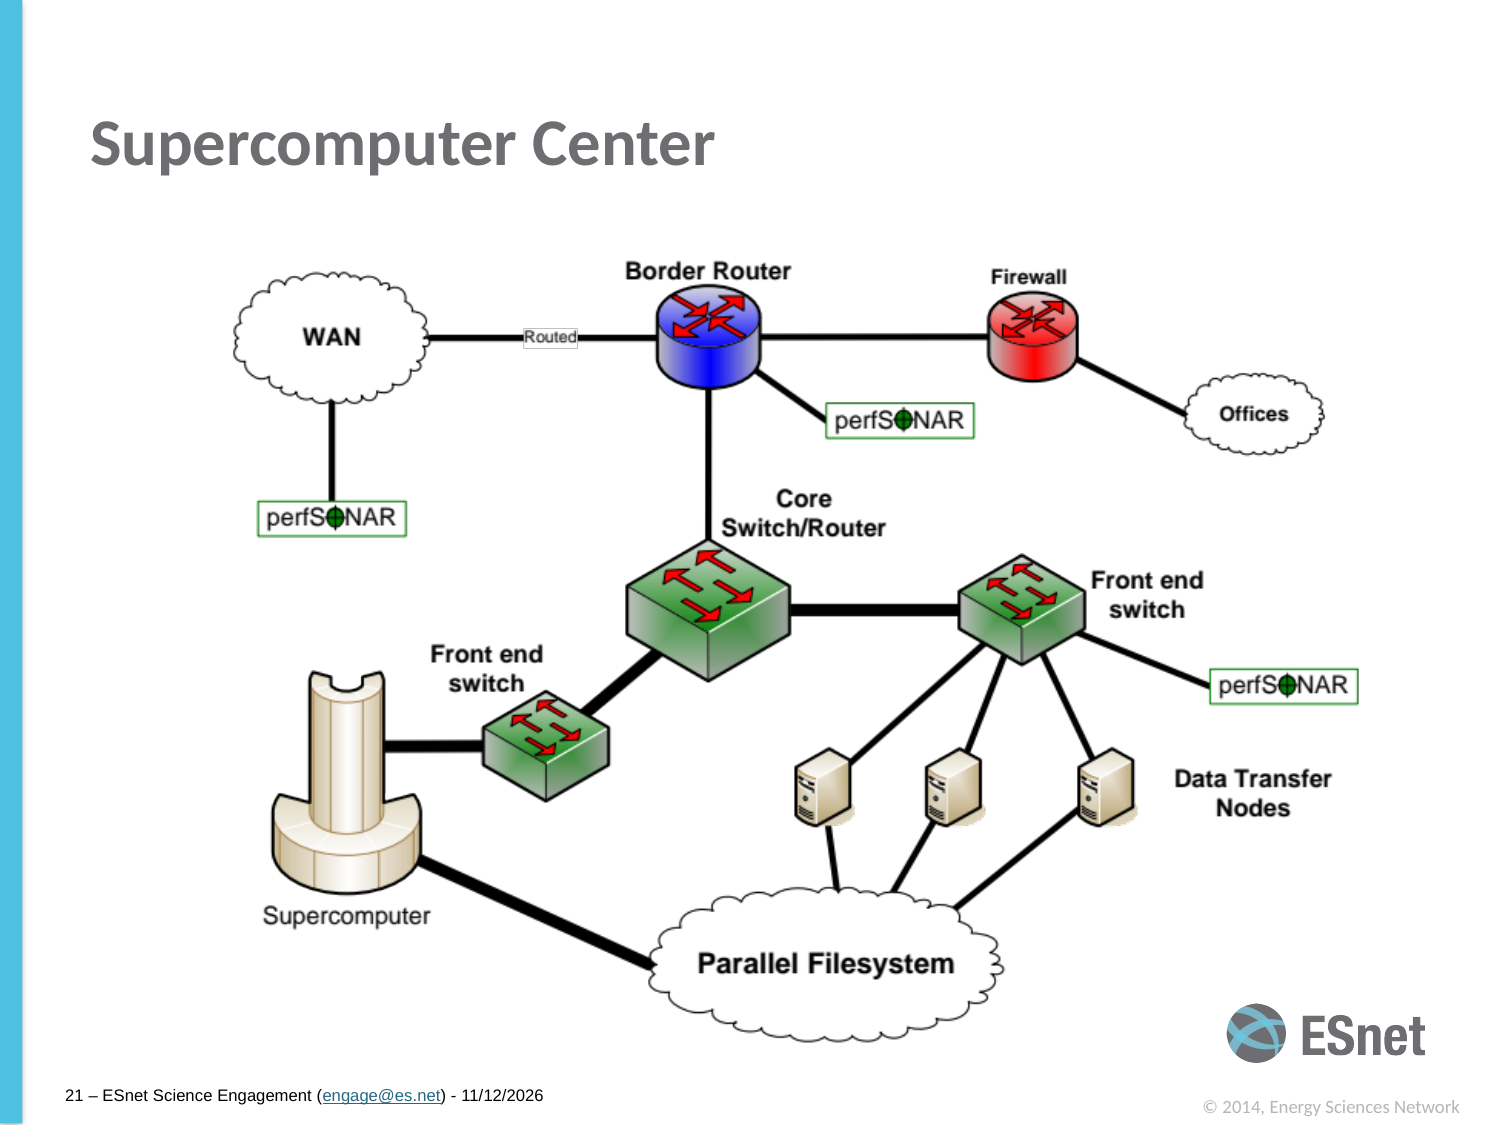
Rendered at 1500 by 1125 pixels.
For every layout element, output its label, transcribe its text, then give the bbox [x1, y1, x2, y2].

title Supercomputer Center [75, 45, 1425, 194]
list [0, 195, 1500, 1088]
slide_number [50, 1095, 582, 1110]
text_box © 2014, Energy Sciences Network [1187, 1095, 1500, 1125]
